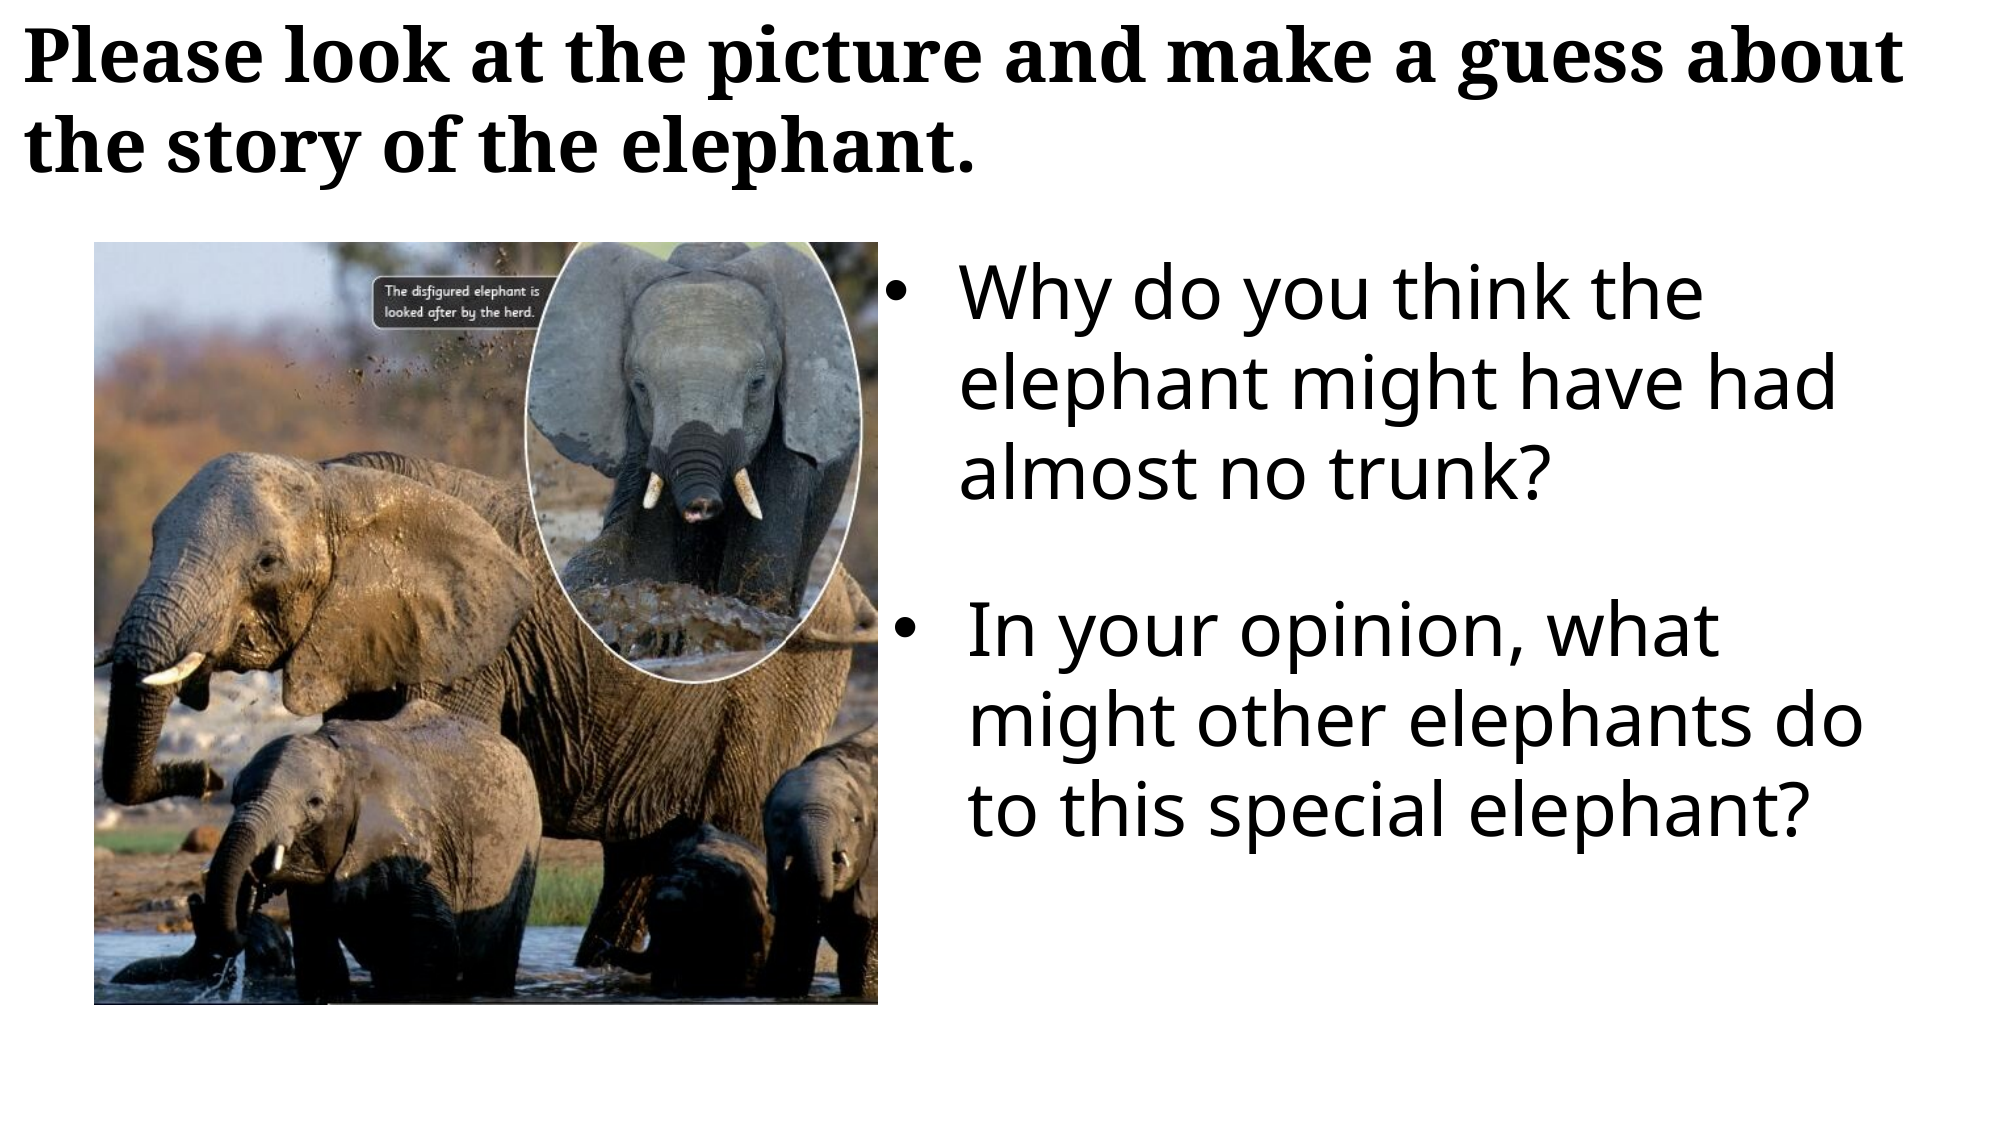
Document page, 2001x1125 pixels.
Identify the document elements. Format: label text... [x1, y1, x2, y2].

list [94, 242, 878, 1005]
text_box In your opinion, what might other elephants do to this special elephant? [878, 574, 1953, 860]
text_box Please look at the picture and make a guess about the story of the elephant. [9, 0, 2000, 315]
text_box Why do you think the elephant might have had almost no trunk? [868, 237, 2000, 612]
